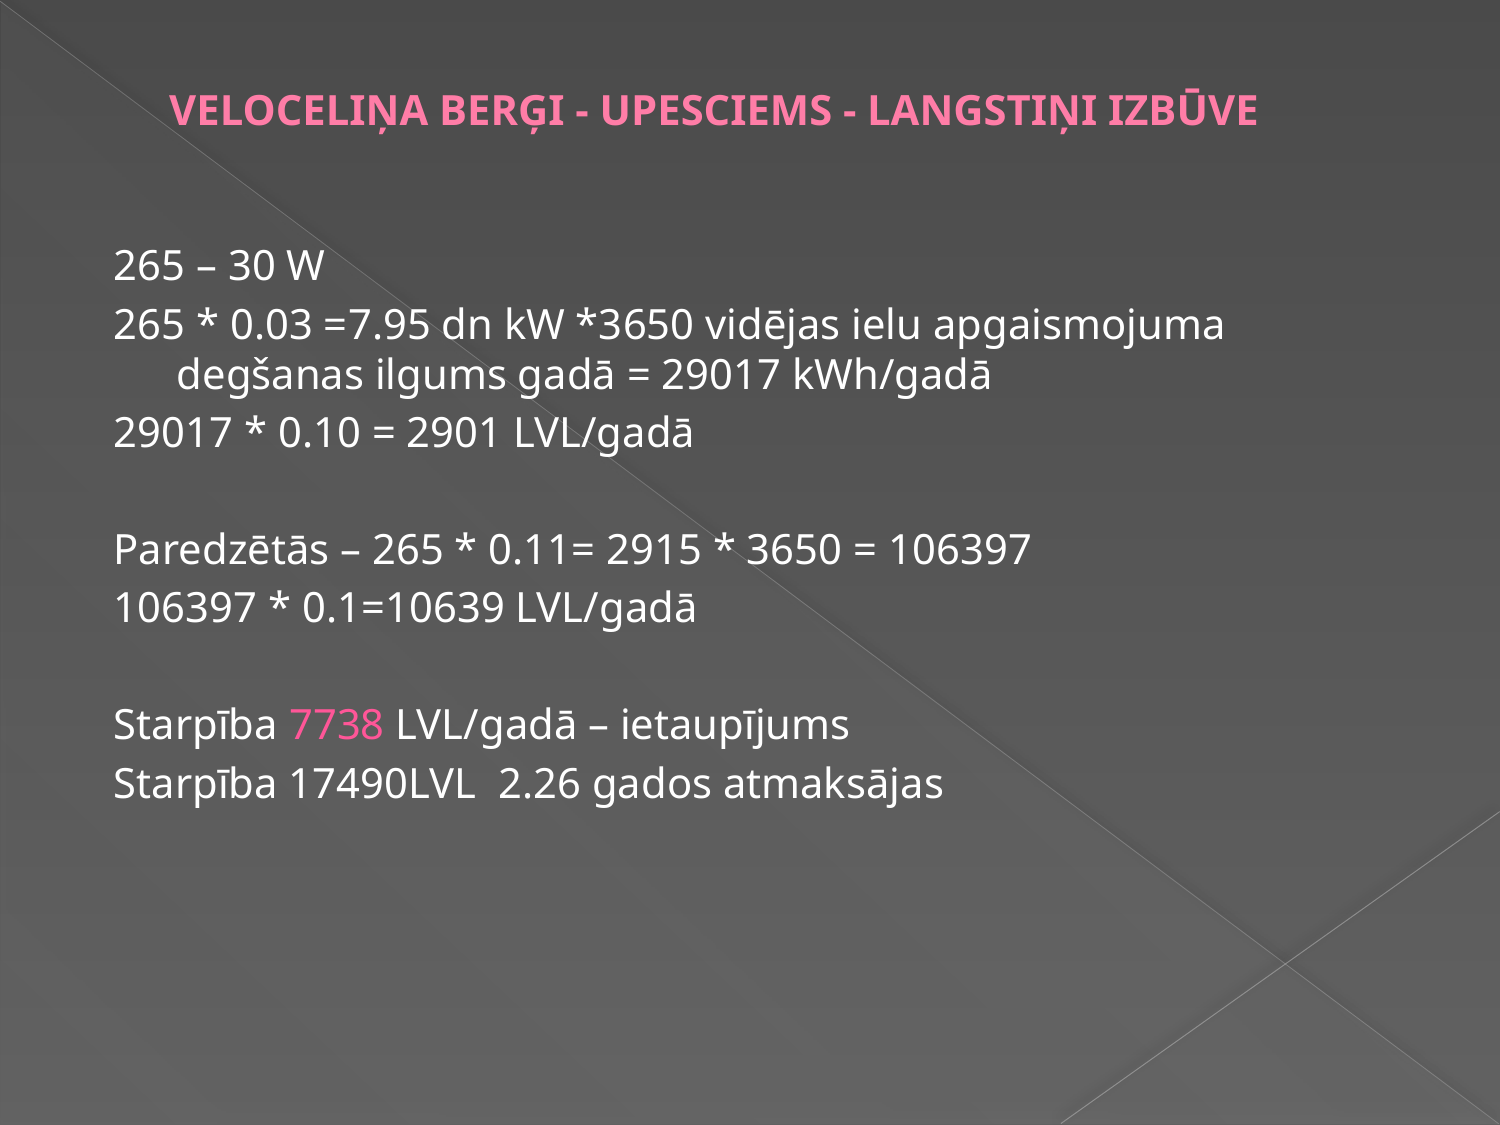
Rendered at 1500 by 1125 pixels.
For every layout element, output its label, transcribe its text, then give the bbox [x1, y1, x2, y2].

list 265 – 30 W 265 * 0.03 =7.95 dn kW *3650 vidējas ielu apgaismojuma degšanas ilgums gadā = 29017 kWh/gadā 29017 * 0.10 = 2901 LVL/gadā Paredzētās – 265 * 0.11= 2915 * 3650 = 106397 106397 * 0.1=10639 LVL/gadā Starpība 7738 LVL/gadā – ietaupījums Starpība 17490LVL 2.26 gados atmaksājas [88, 231, 1390, 847]
title VELOCELIŅA BERĢI - UPESCIEMS - LANGSTIŅI IZBŪVE [75, 43, 1425, 173]
